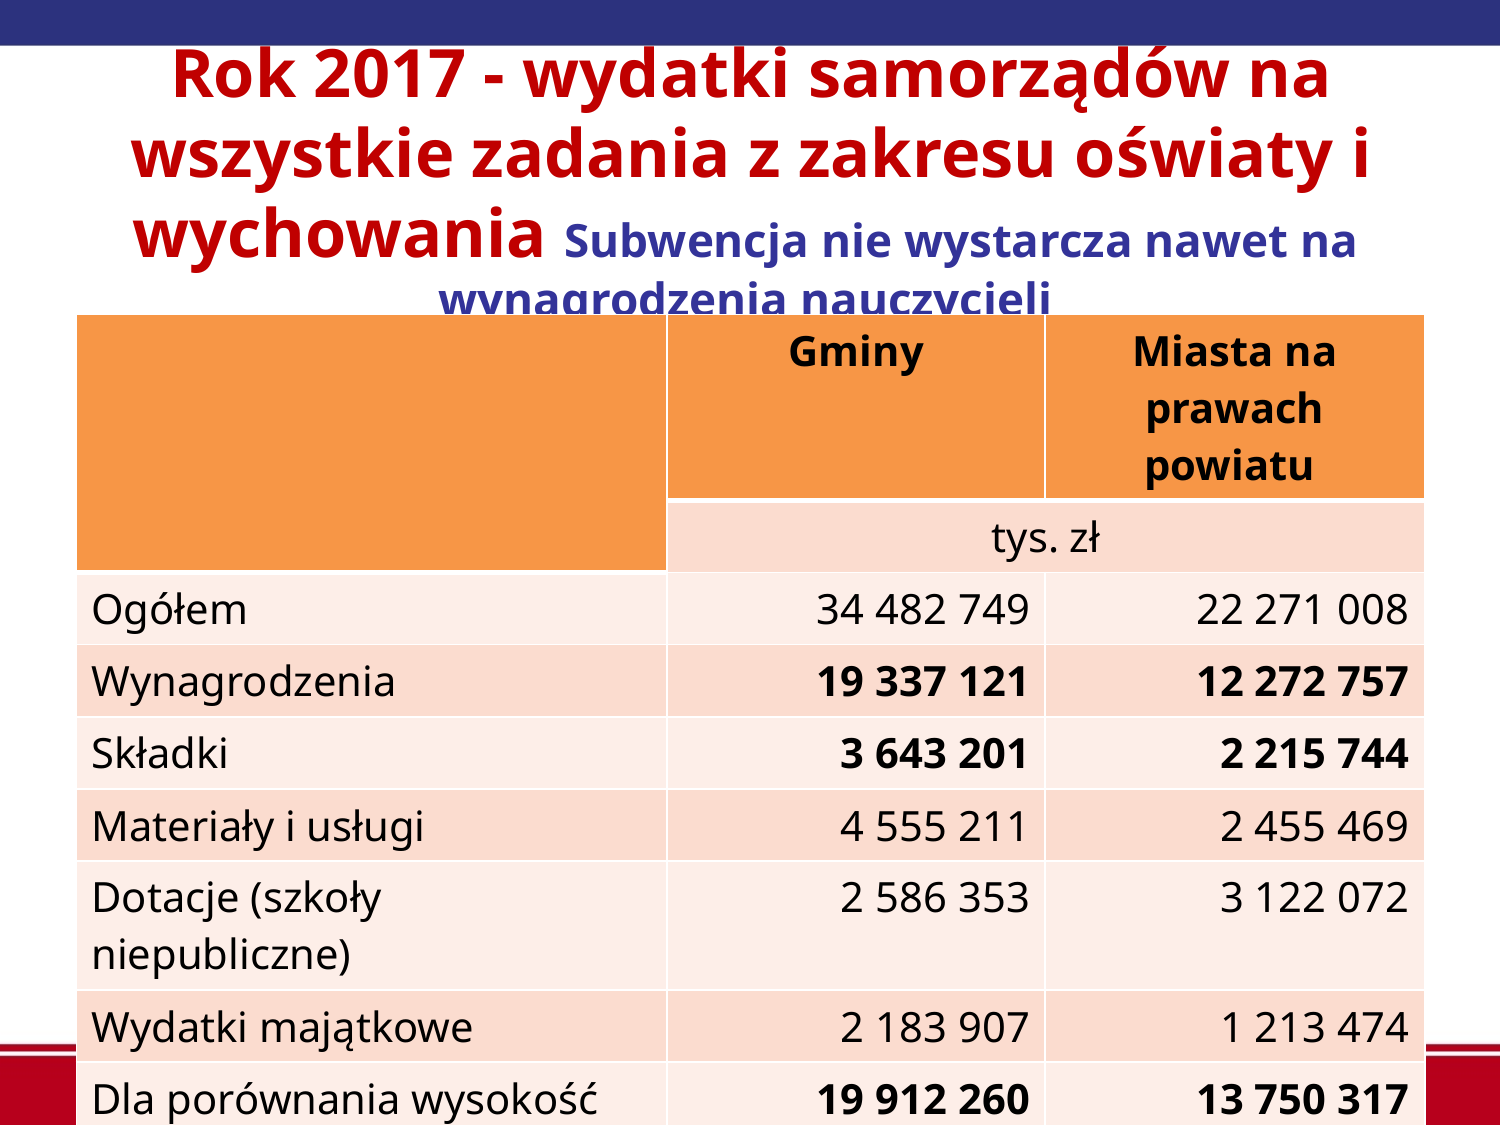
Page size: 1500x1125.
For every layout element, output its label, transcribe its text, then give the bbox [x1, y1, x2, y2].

table_cell 13 750 317 [1046, 1063, 1424, 1125]
table_cell 22 271 008 [1046, 573, 1424, 644]
table_cell 1 213 474 [1046, 991, 1424, 1061]
table_cell Wydatki majątkowe [77, 991, 666, 1061]
title Rok 2017 - wydatki samorządów na wszystkie zadania z zakresu oświaty i wychowania Subwencja nie wystarcza nawet na wynagrodzenia nauczycieli [78, 77, 1425, 280]
table_cell 19 912 260 [668, 1063, 1044, 1125]
table_cell 3 643 201 [668, 718, 1044, 788]
table_header [77, 315, 666, 570]
table_cell Składki [77, 718, 666, 788]
table_cell 12 272 757 [1046, 645, 1424, 716]
table_cell Dotacje (szkoły niepubliczne) [77, 862, 666, 989]
table_cell 4 555 211 [668, 790, 1044, 860]
table_header Miasta na prawach powiatu [1046, 315, 1424, 498]
table_cell 2 215 744 [1046, 718, 1424, 788]
table_cell Wynagrodzenia [77, 645, 666, 716]
table_cell 2 183 907 [668, 991, 1044, 1061]
table_cell 2 455 469 [1046, 790, 1424, 860]
table_cell 3 122 072 [1046, 862, 1424, 989]
table_header Gminy [668, 315, 1044, 498]
picture [0, 0, 1500, 1125]
table_cell 19 337 121 [668, 645, 1044, 716]
table_cell tys. zł [668, 503, 1424, 572]
table_cell 34 482 749 [668, 573, 1044, 644]
table_cell Ogółem [77, 575, 666, 644]
table_cell 2 586 353 [668, 862, 1044, 989]
table_cell Dla porównania wysokość subwencji oświatowej [77, 1063, 666, 1125]
table_cell Materiały i usługi [77, 790, 666, 860]
